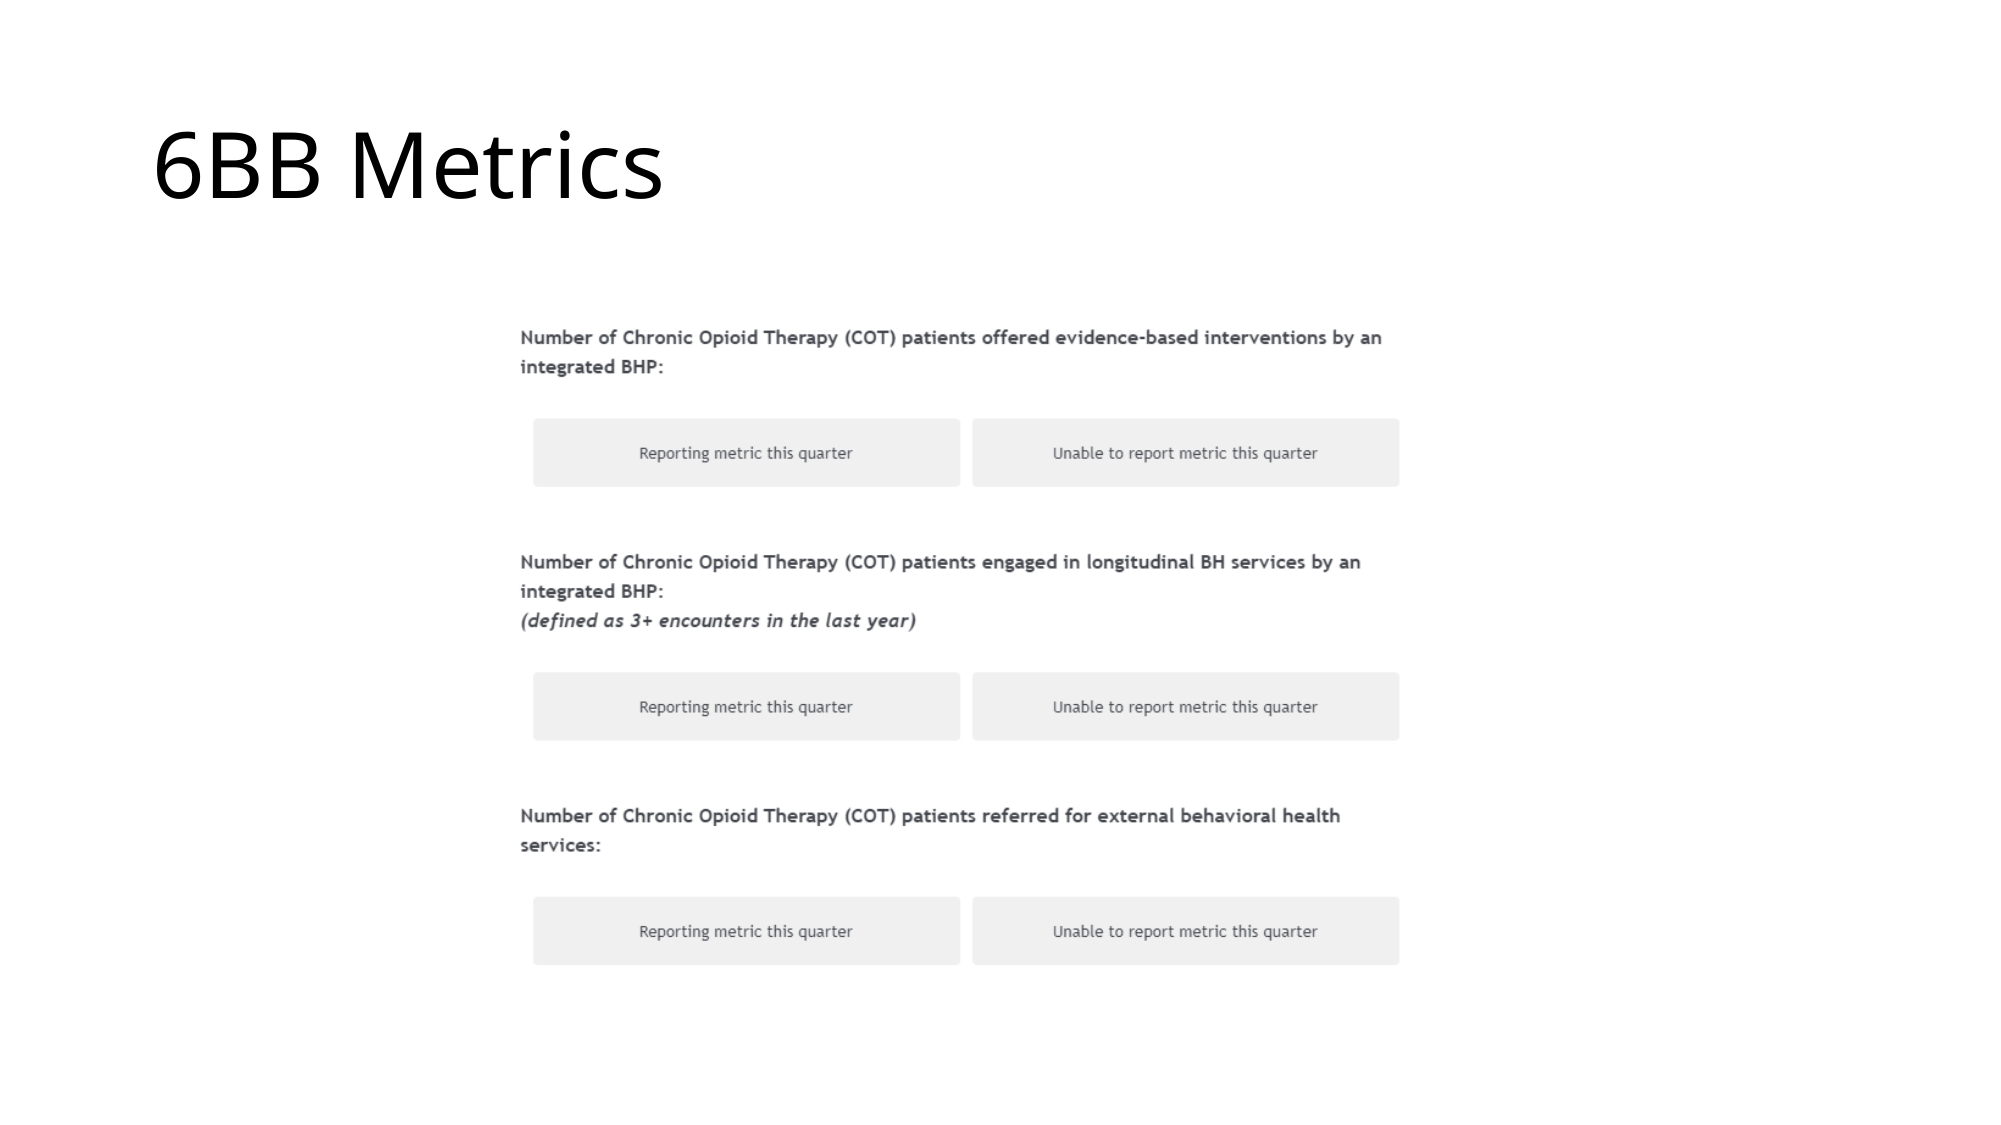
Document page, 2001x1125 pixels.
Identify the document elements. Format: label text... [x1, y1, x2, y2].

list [487, 299, 1513, 1014]
title 6BB Metrics [137, 59, 1863, 278]
